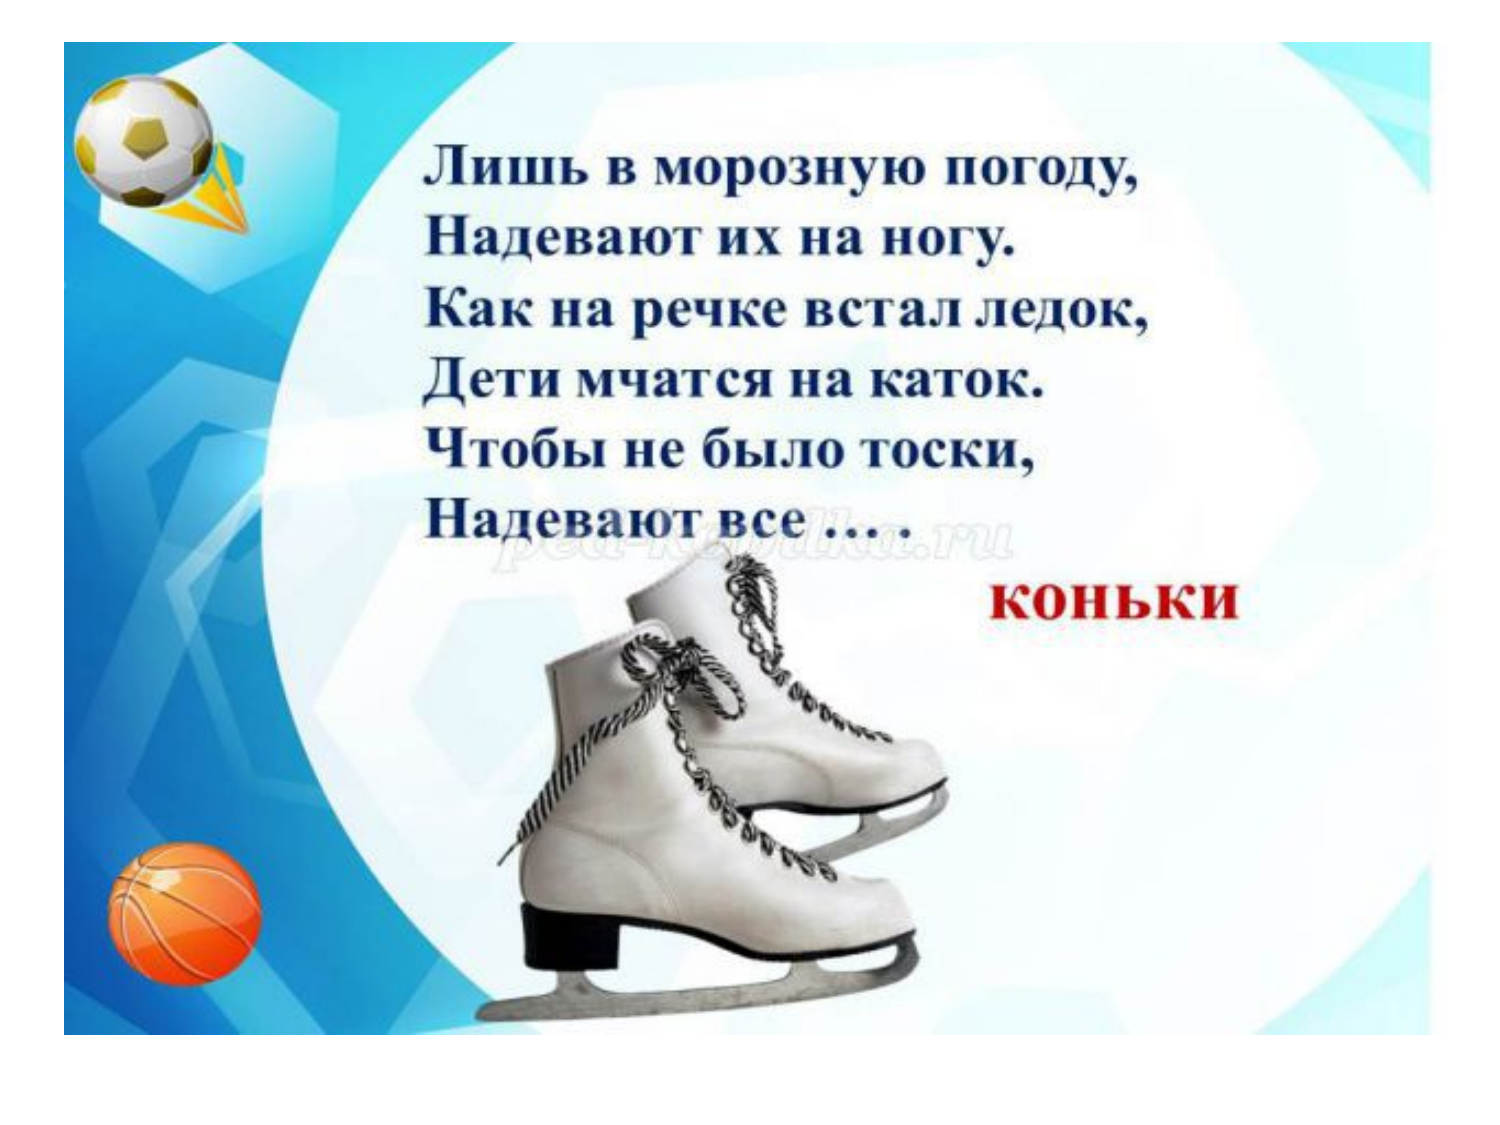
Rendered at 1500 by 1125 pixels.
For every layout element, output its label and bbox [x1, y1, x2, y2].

list [64, 42, 1448, 1036]
